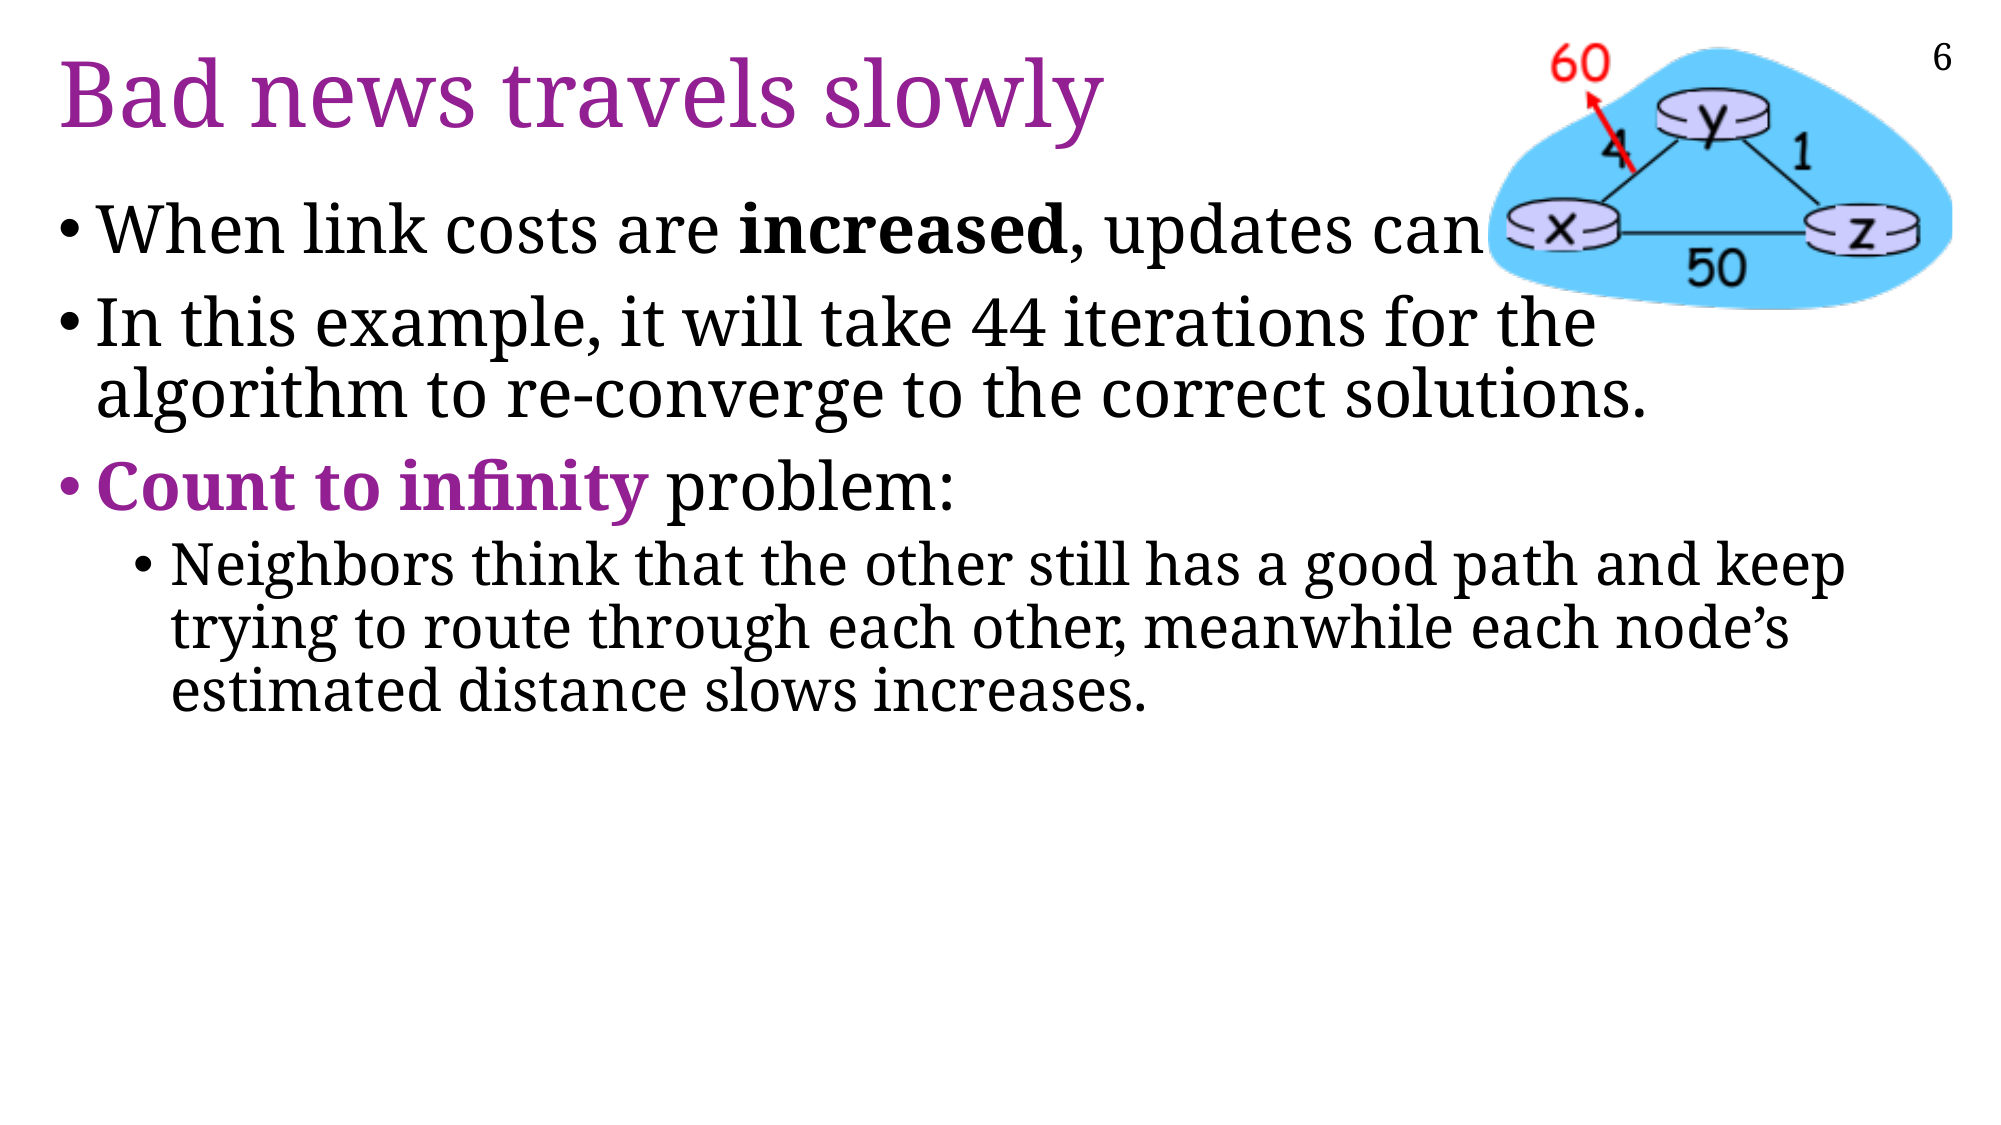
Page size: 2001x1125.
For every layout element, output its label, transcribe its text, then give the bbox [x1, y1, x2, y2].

picture [1488, 12, 1953, 329]
list When link costs are increased, updates can be slow. In this example, it will take 44 iterations for the algorithm to re-converge to the correct solutions. Count to infinity problem: Neighbors think that the other still has a good path and keep trying to route through each other, meanwhile each node’s estimated distance slows increases. [43, 188, 1953, 1106]
title Bad news travels slowly [43, 25, 1488, 171]
